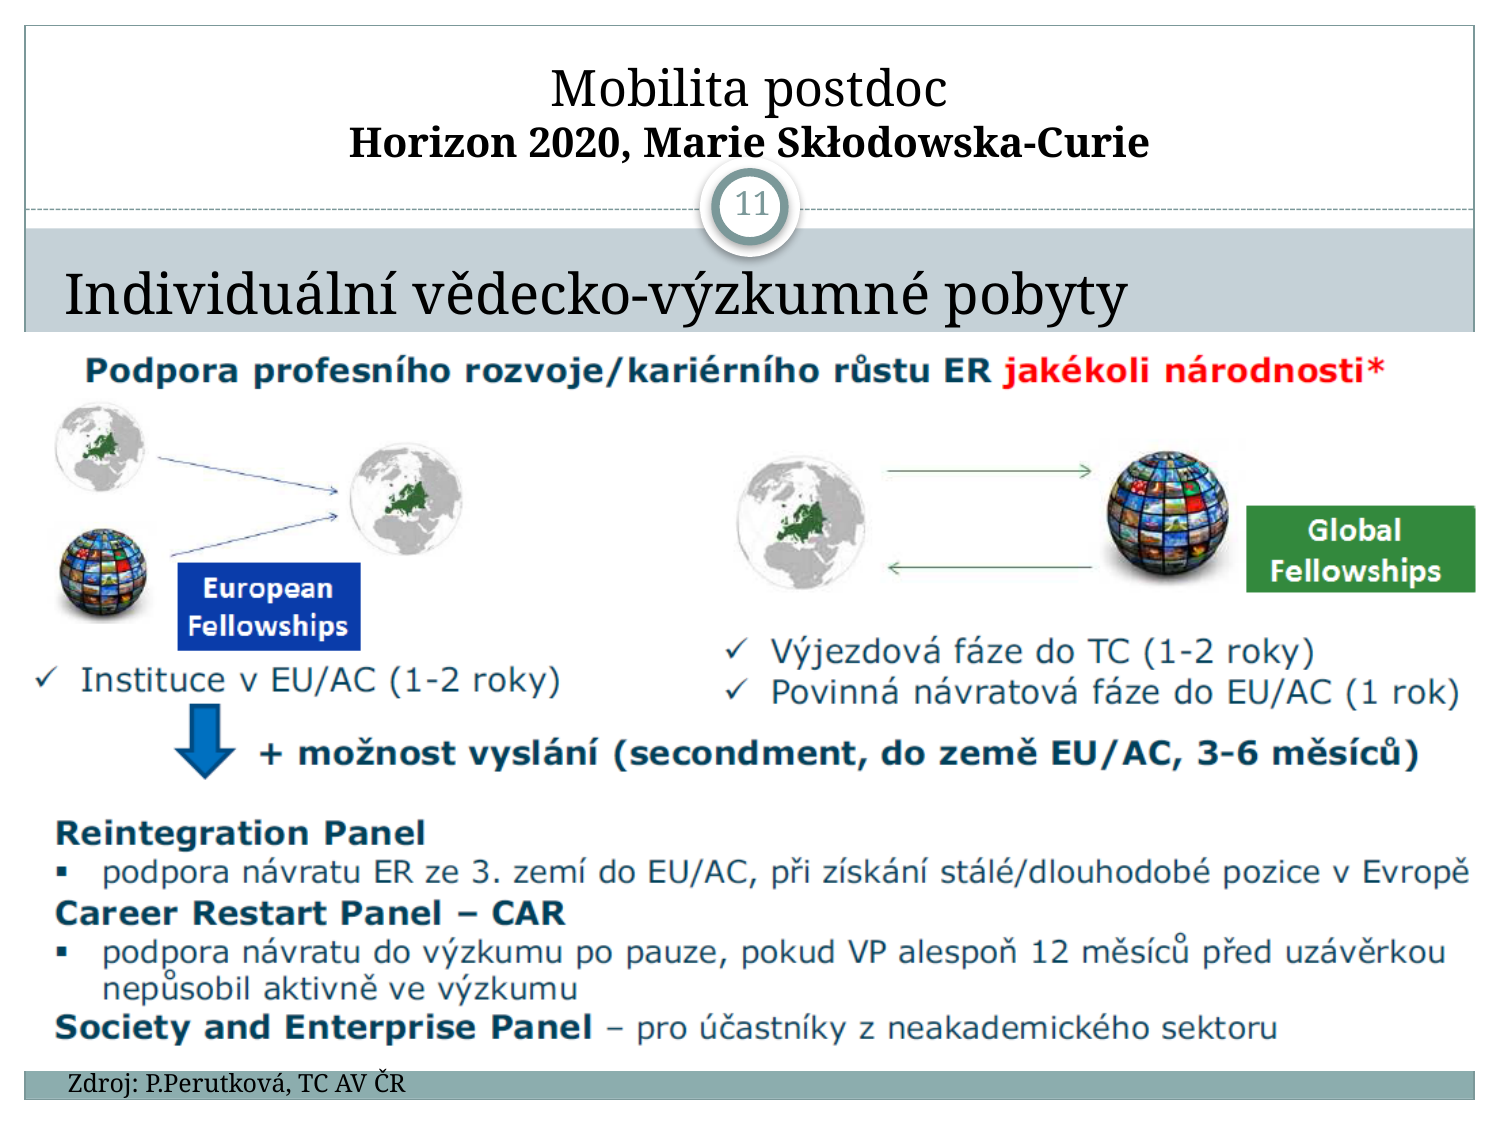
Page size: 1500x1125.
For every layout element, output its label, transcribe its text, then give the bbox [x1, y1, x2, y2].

title Mobilita postdoc Horizon 2020, Marie Skłodowska-Curie [29, 48, 1471, 173]
slide_number 11 [715, 168, 791, 241]
list Individuální vědecko-výzkumné pobyty [49, 250, 1445, 329]
text_box Zdroj: P.Perutková, TC AV ČR [53, 1079, 526, 1106]
picture [17, 331, 1495, 1071]
